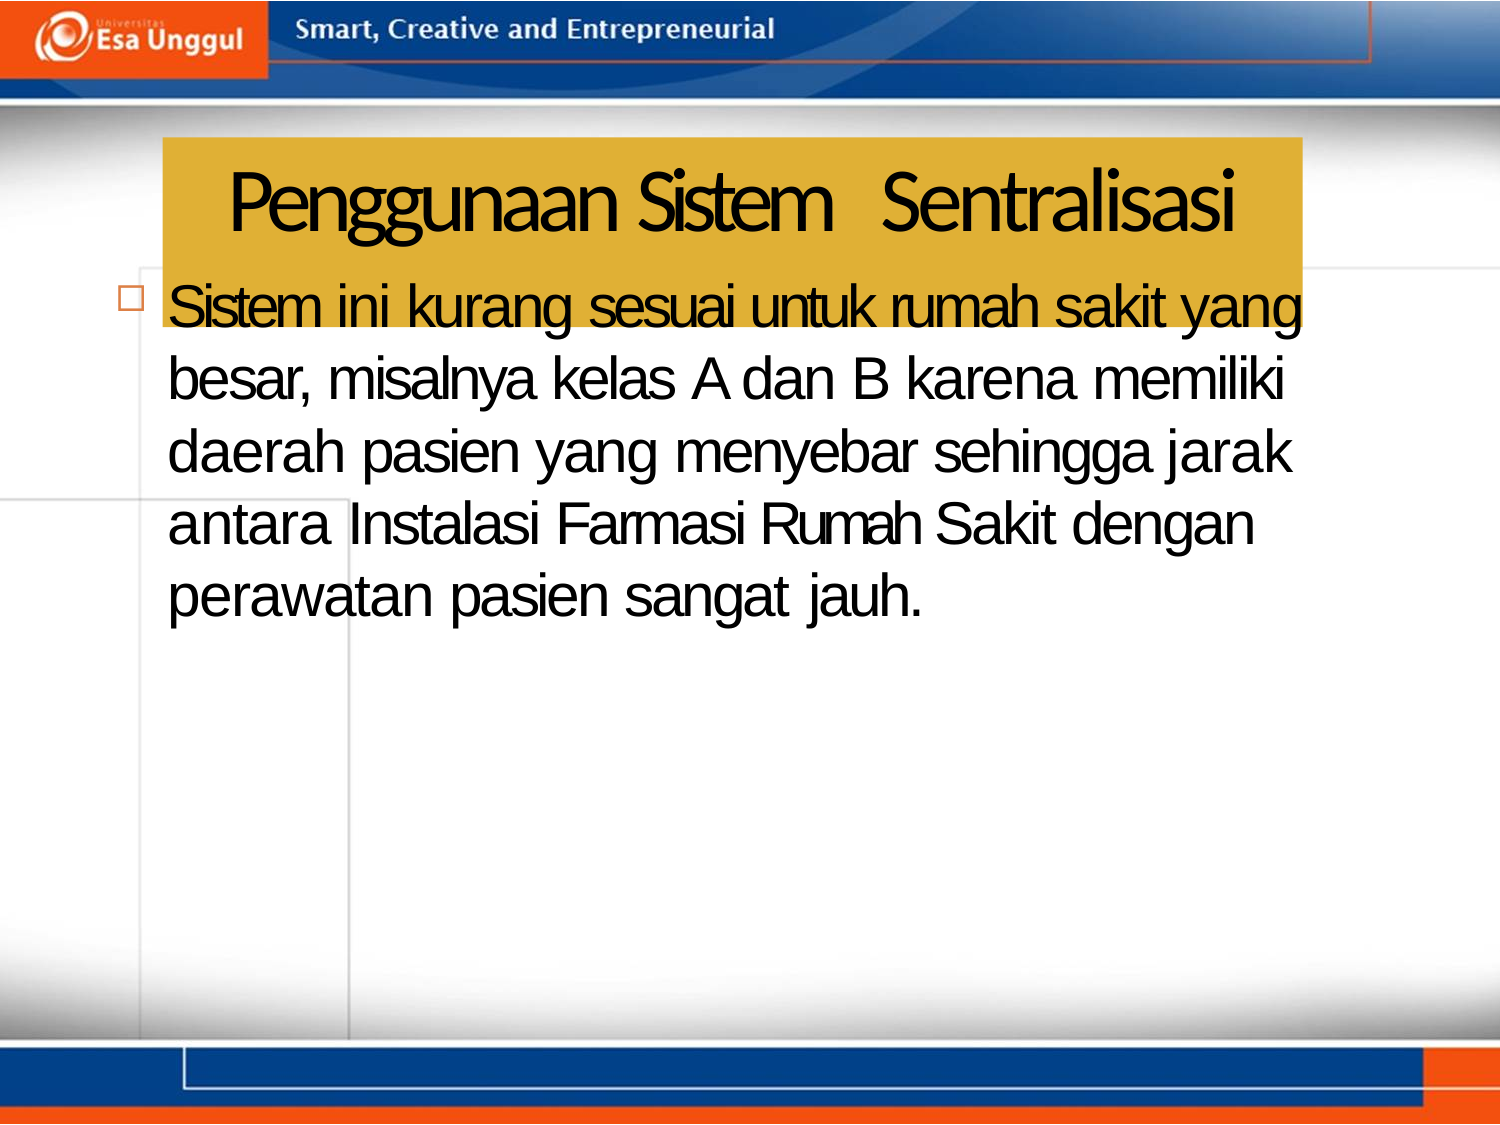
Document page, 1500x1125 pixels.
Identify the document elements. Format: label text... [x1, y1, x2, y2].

text_box Sistem ini kurang sesuai untuk rumah sakit yang besar, misalnya kelas A dan B karena memiliki daerah pasien yang menyebar sehingga jarak antara Instalasi Farmasi Rumah Sakit dengan perawatan pasien sangat jauh. [113, 264, 1388, 629]
title Penggunaan Sistem Sentralisasi [162, 137, 1303, 264]
picture [0, 1, 1500, 1124]
